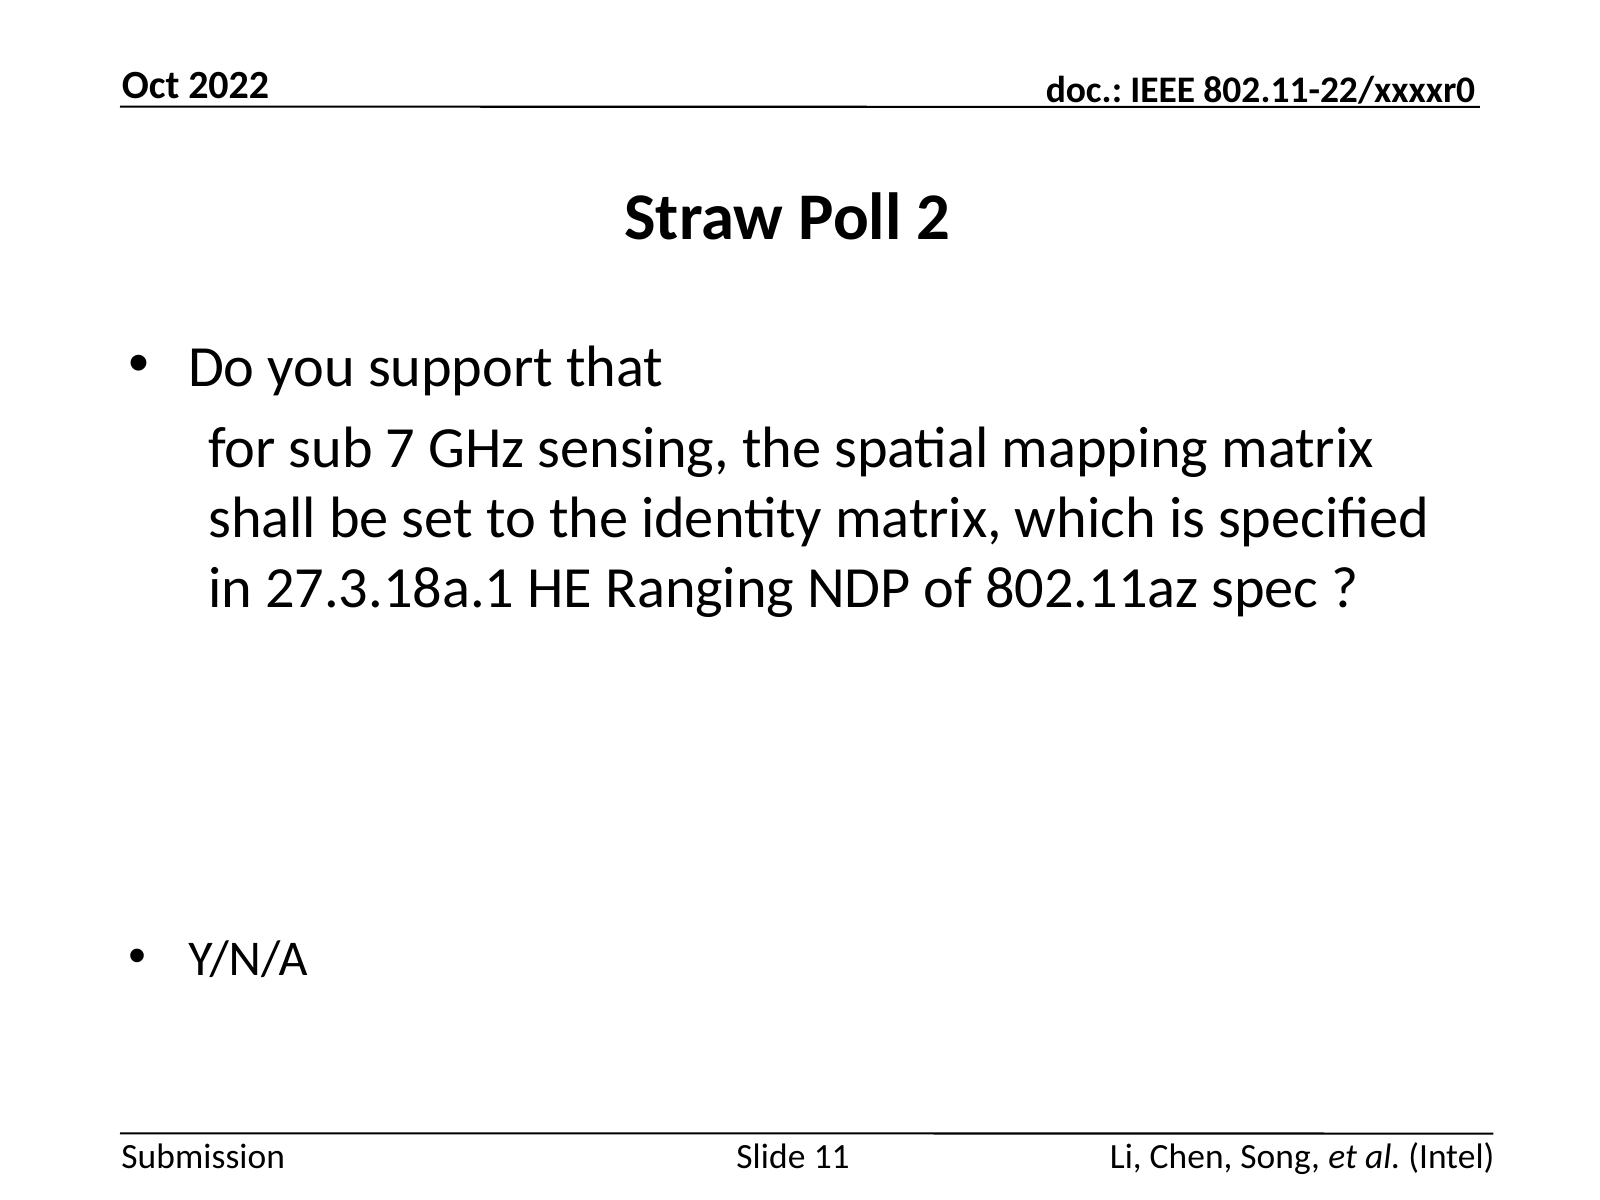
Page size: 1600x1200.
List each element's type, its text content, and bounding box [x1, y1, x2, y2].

title Straw Poll 2 [49, 119, 1526, 307]
footer Li, Chen, Song, et al. (Intel) [937, 1132, 1495, 1174]
slide_number Slide 11 [733, 1132, 854, 1197]
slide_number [121, 58, 451, 107]
